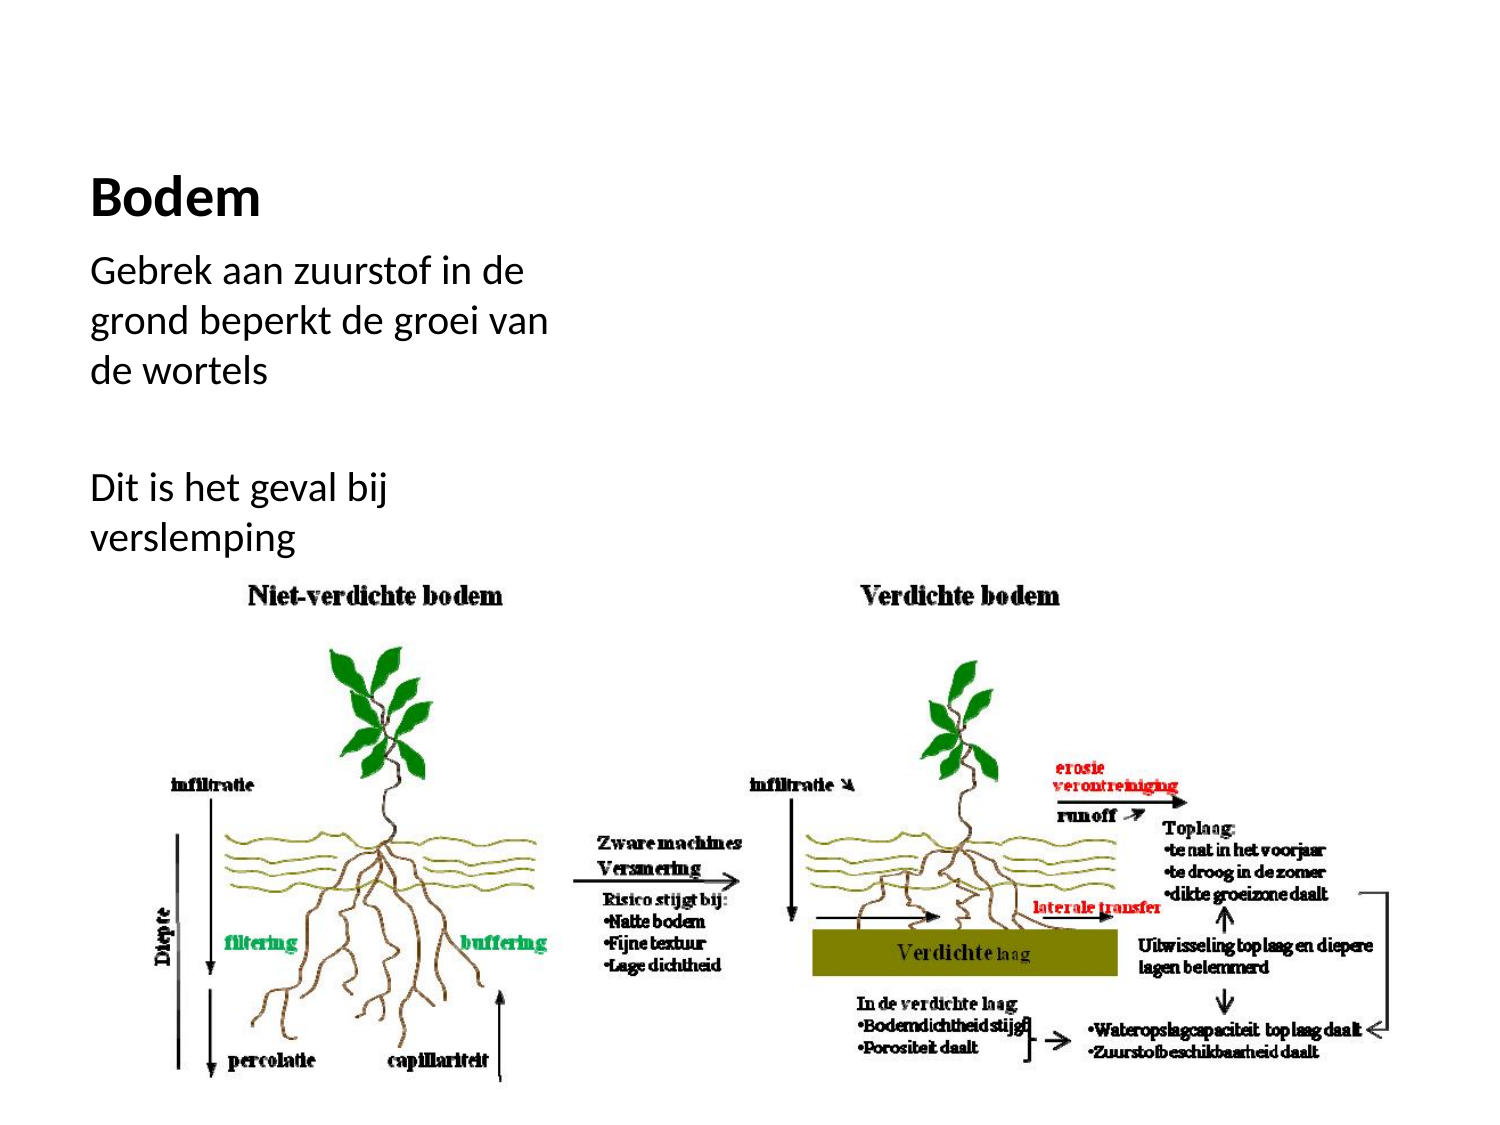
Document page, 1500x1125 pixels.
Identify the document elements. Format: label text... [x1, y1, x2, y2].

picture [88, 569, 1430, 1122]
list Gebrek aan zuurstof in de grond beperkt de groei van de wortels Dit is het geval bij verslemping [75, 235, 569, 1005]
title Bodem [75, 44, 569, 235]
